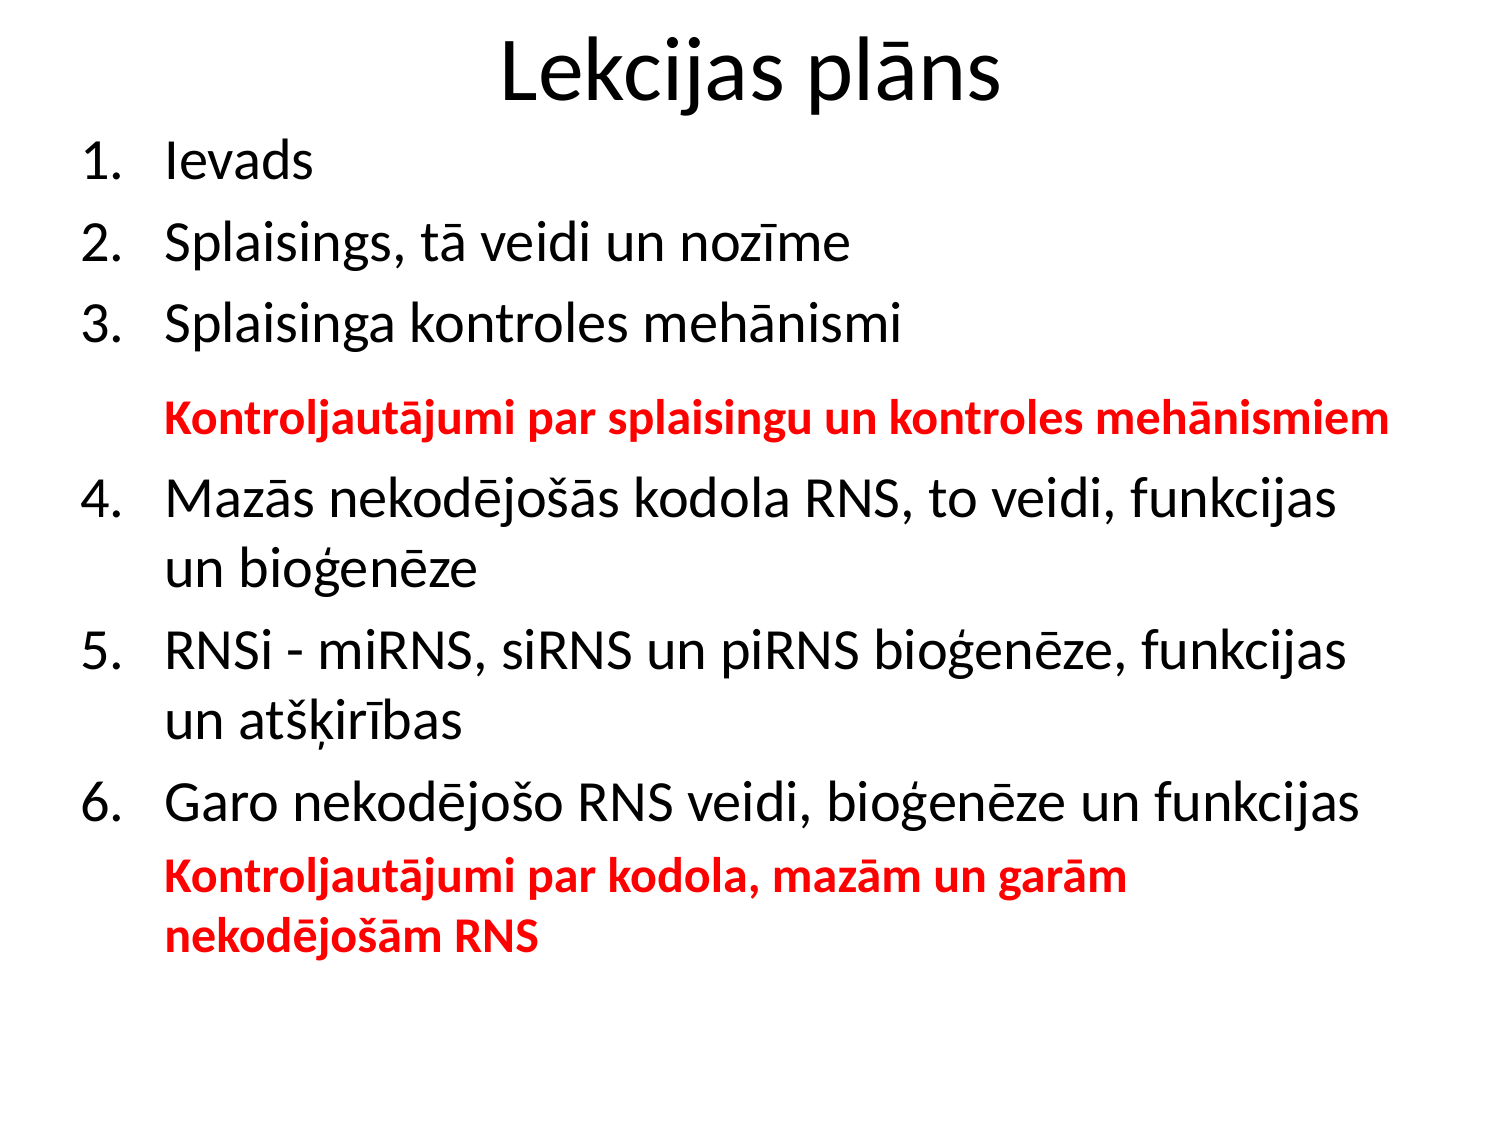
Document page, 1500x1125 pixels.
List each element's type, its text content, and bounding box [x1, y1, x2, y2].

list Ievads Splaisings, tā veidi un nozīme Splaisinga kontroles mehānismi Kontroljautājumi par splaisingu un kontroles mehānismiem Mazās nekodējošās kodola RNS, to veidi, funkcijas un bioģenēze RNSi - miRNS, siRNS un piRNS bioģenēze, funkcijas un atšķirības Garo nekodējošo RNS veidi, bioģenēze un funkcijas Kontroljautājumi par kodola, mazām un garām nekodējošām RNS [64, 113, 1416, 857]
title Lekcijas plāns [76, 0, 1427, 128]
